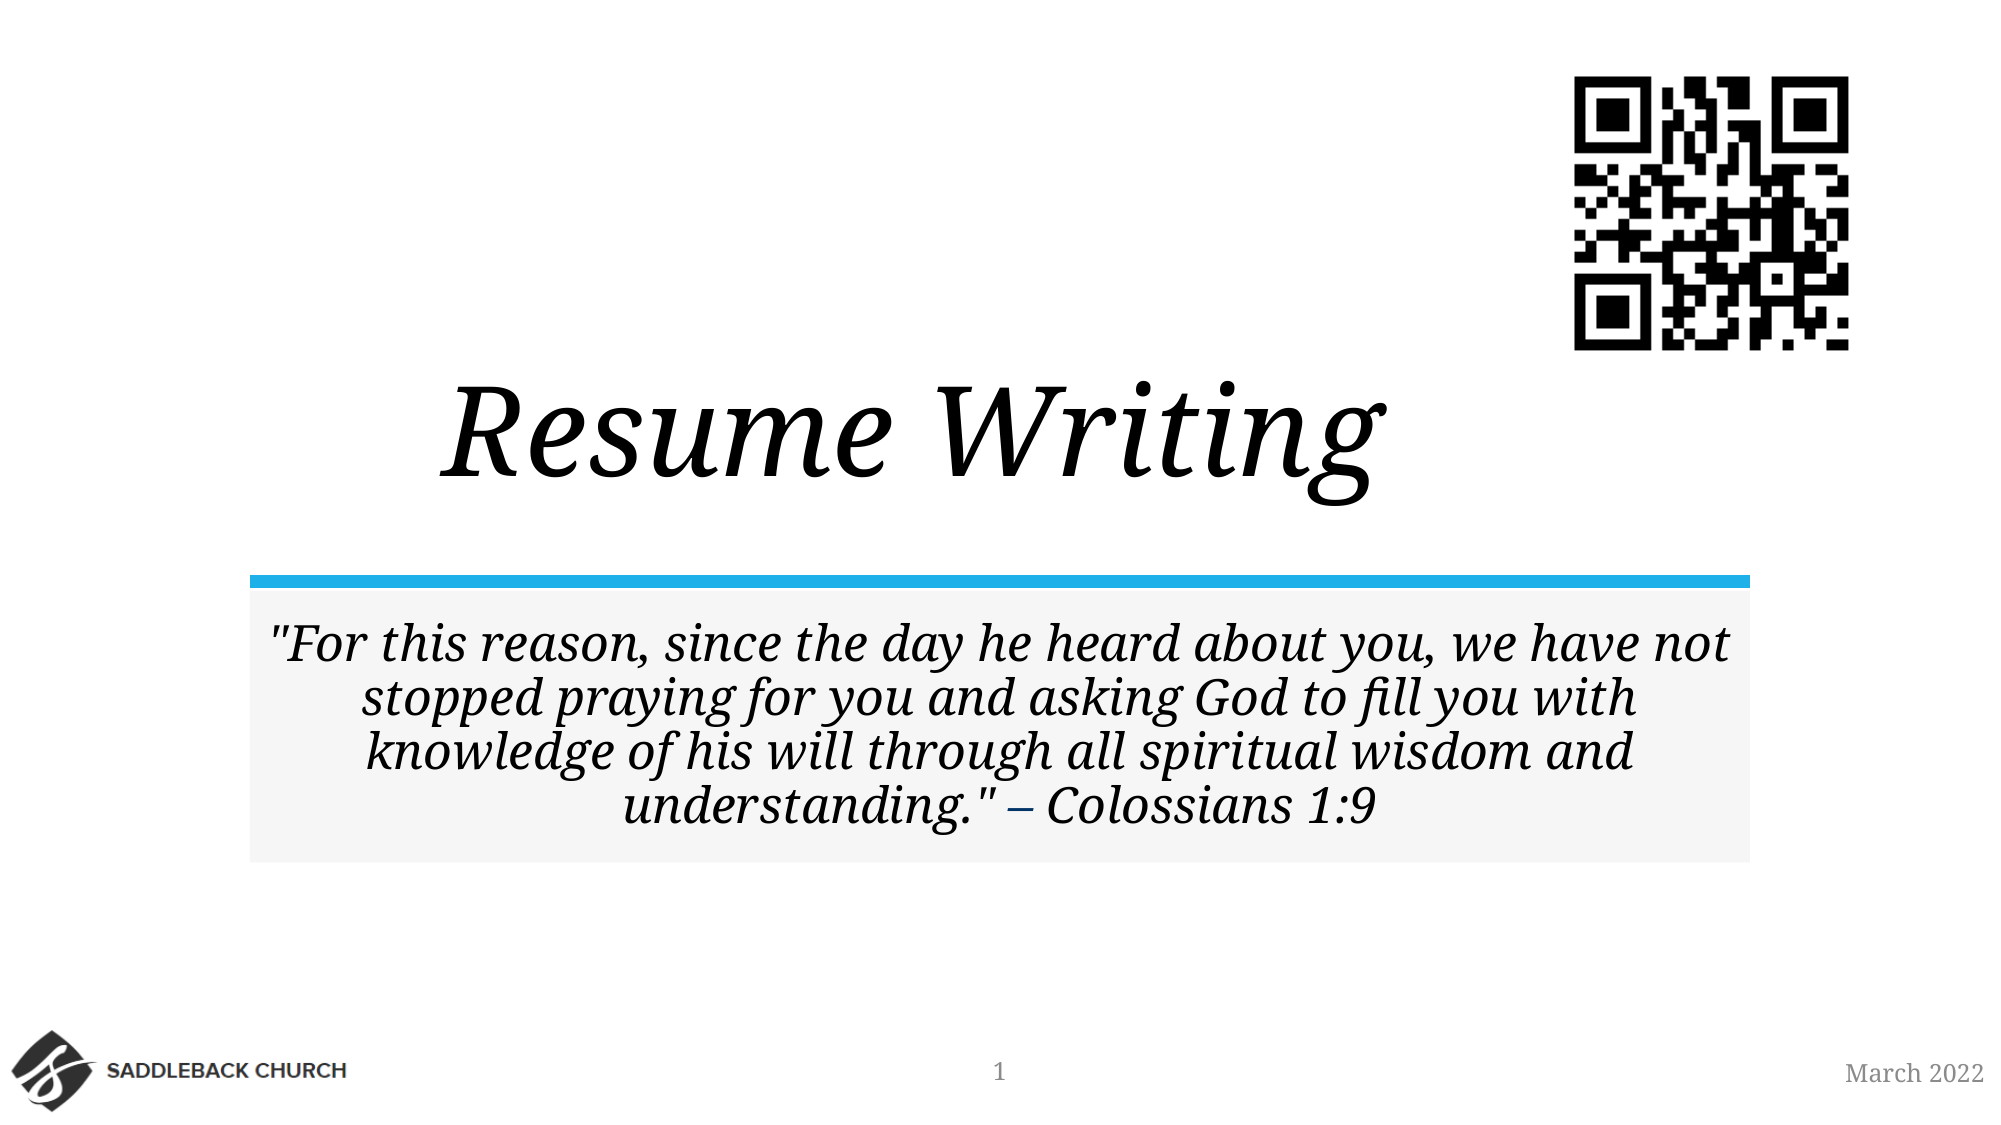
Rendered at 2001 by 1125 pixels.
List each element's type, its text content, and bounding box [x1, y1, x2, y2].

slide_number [1550, 1042, 2000, 1103]
title Resume Writing [162, 119, 1663, 511]
subtitle "For this reason, since the day he heard about you, we have not stopped praying for you and asking God to fill you with knowledge of his will through all spiritual wisdom and understanding." – Colossians 1:9 [249, 590, 1750, 863]
slide_number 1 [774, 1042, 1225, 1103]
picture [3, 1025, 363, 1120]
picture [1556, 58, 1869, 372]
